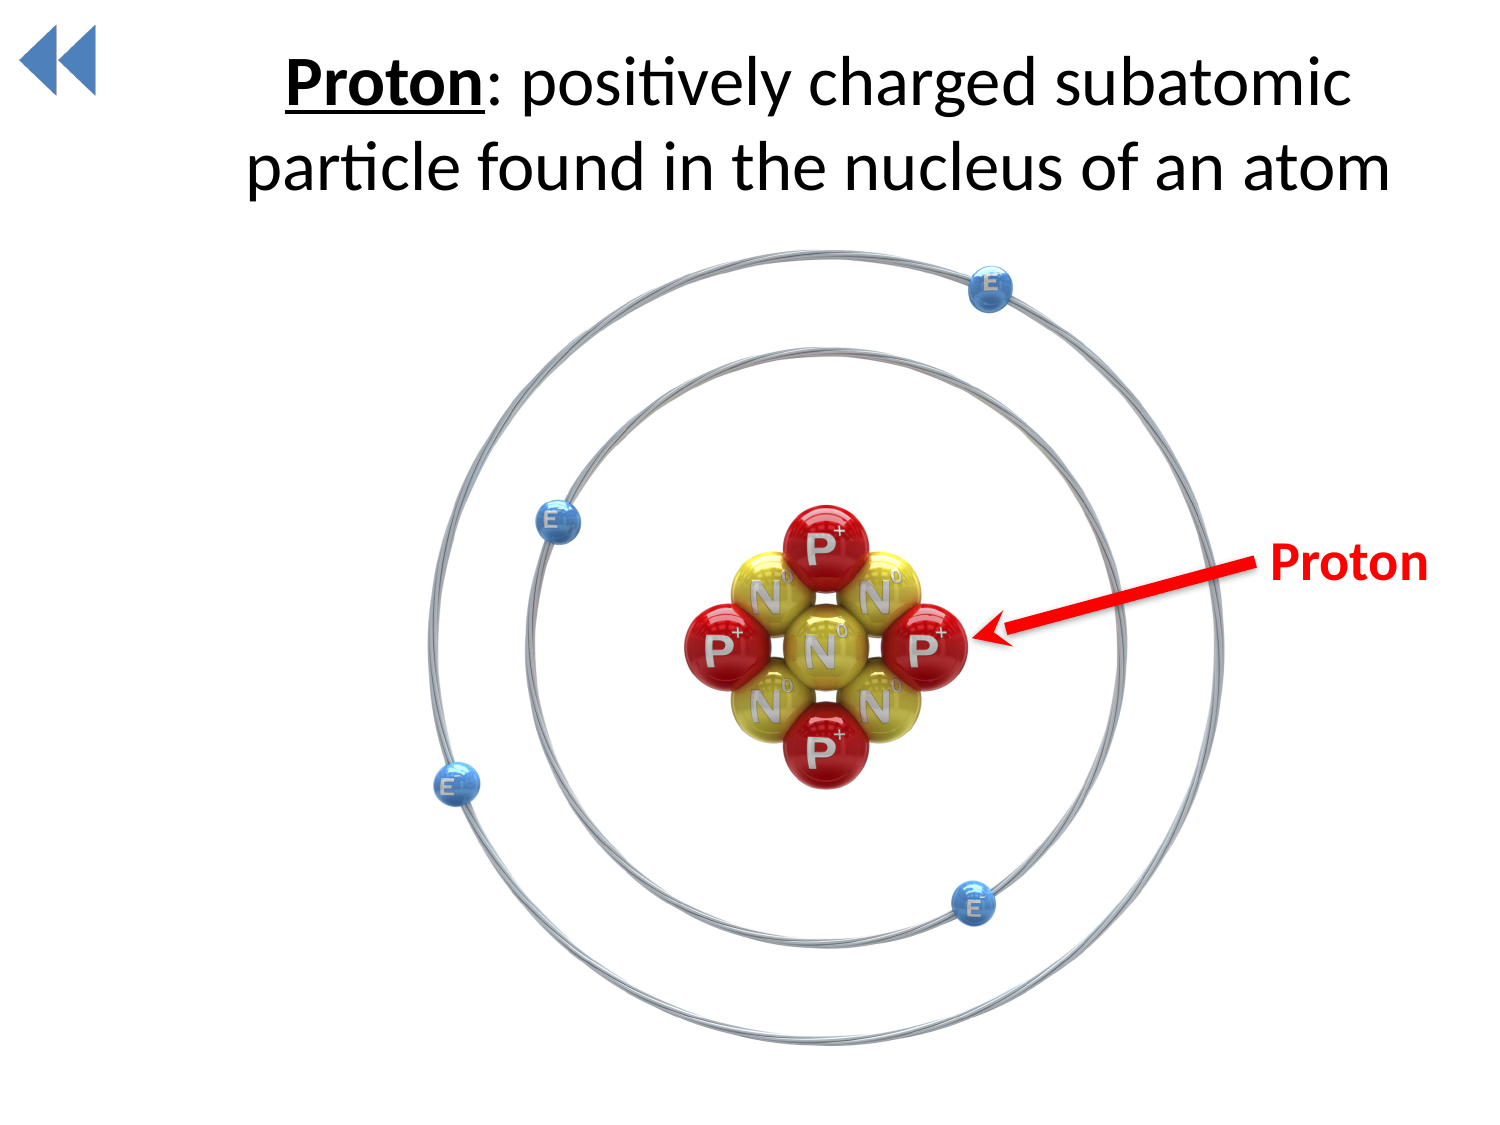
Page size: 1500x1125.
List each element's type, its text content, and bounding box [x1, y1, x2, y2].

picture [397, 216, 1256, 1075]
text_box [971, 561, 1256, 639]
text_box Proton: positively charged subatomic particle found in the nucleus of an atom [169, 27, 1470, 212]
text_box [0, 0, 121, 121]
text_box Proton [1260, 516, 1447, 599]
